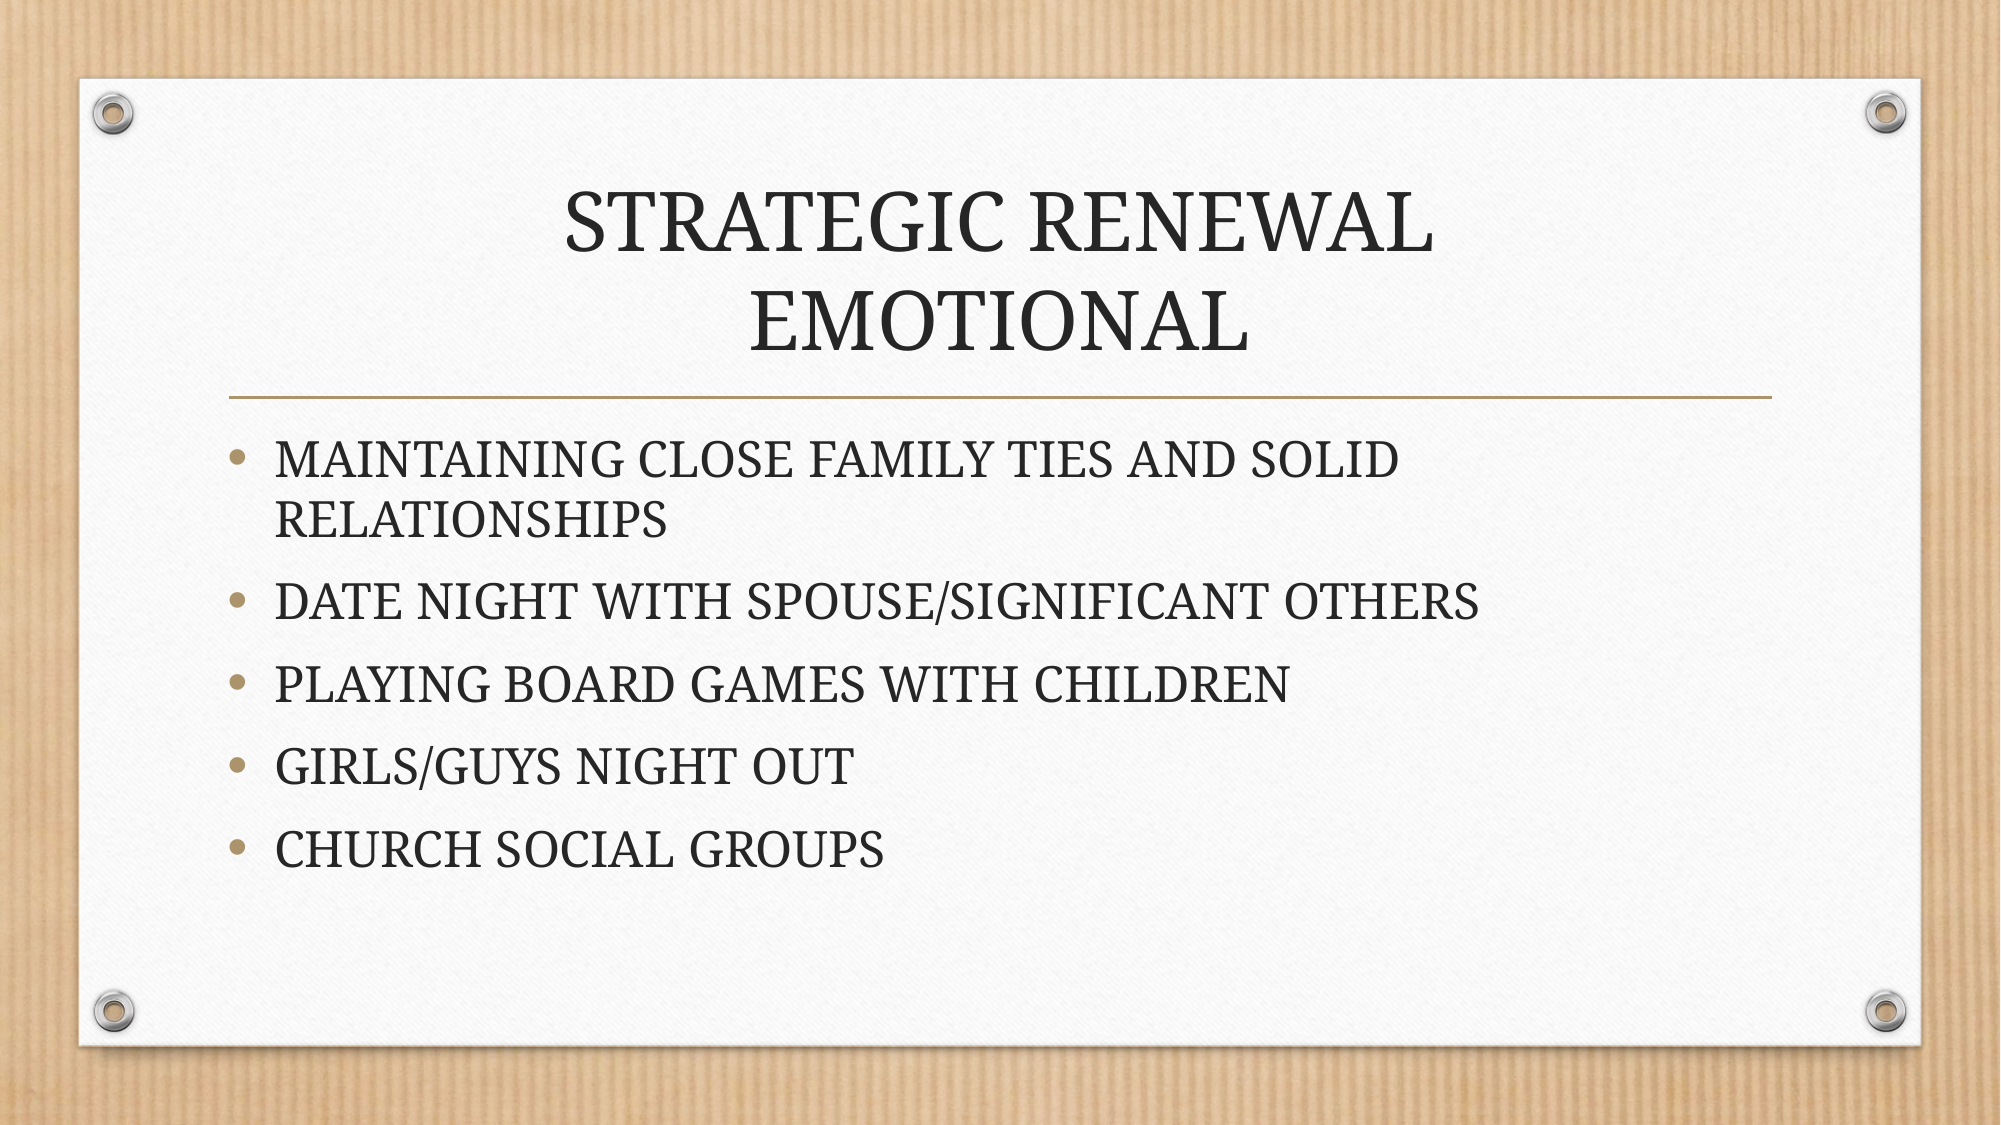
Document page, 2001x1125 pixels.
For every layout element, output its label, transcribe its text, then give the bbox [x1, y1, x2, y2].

list MAINTAINING CLOSE FAMILY TIES AND SOLID RELATIONSHIPS DATE NIGHT WITH SPOUSE/SIGNIFICANT OTHERS PLAYING BOARD GAMES WITH CHILDREN GIRLS/GUYS NIGHT OUT CHURCH SOCIAL GROUPS [212, 419, 1788, 964]
picture [0, 0, 2001, 1125]
title STRATEGIC RENEWAL EMOTIONAL [212, 161, 1788, 375]
